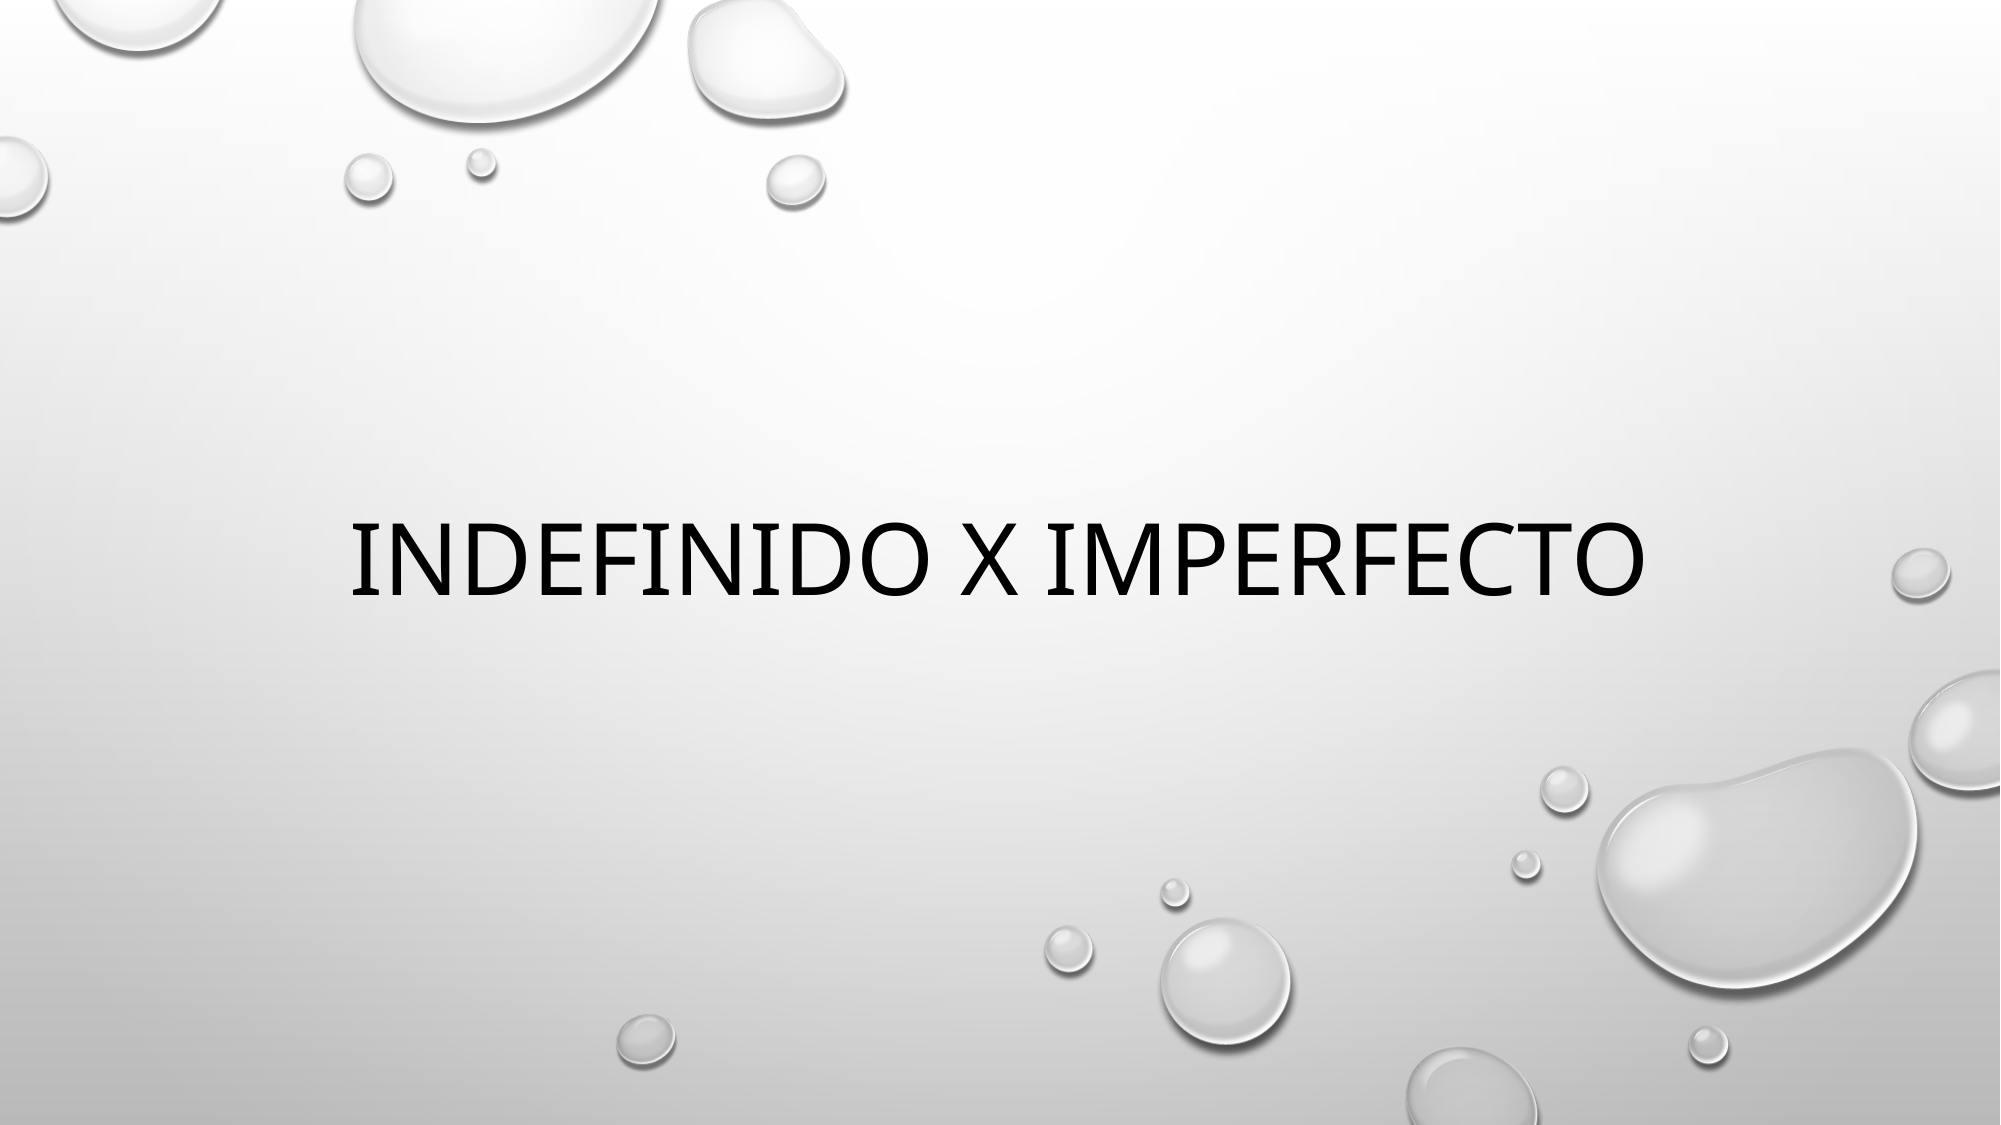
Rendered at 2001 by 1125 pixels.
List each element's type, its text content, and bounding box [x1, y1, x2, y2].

title Indefinido x imperfecto [287, 213, 1713, 625]
picture [0, 0, 2000, 1125]
